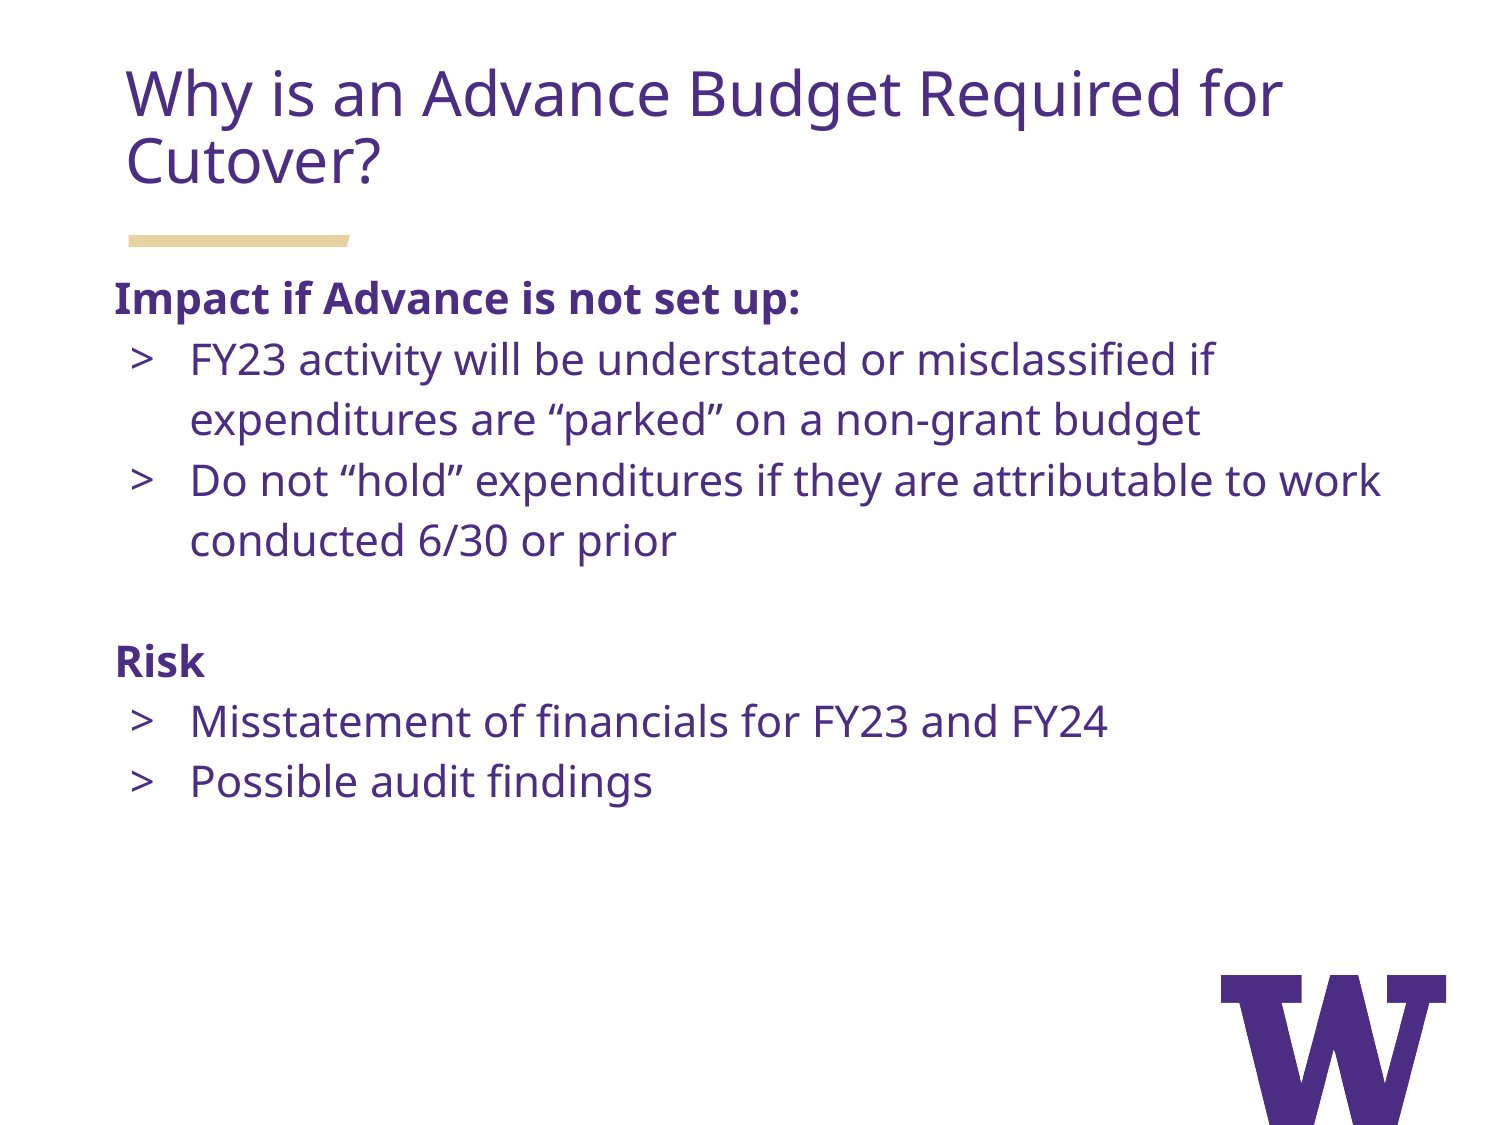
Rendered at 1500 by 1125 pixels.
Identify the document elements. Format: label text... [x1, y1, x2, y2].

list Impact if Advance is not set up: FY23 activity will be understated or misclassified if expenditures are “parked” on a non-grant budget Do not “hold” expenditures if they are attributable to work conducted 6/30 or prior Risk Misstatement of financials for FY23 and FY24 Possible audit findings [99, 230, 1462, 1052]
picture [1221, 1052, 1447, 1125]
list Why is an Advance Budget Required for Cutover? [110, 60, 1453, 213]
